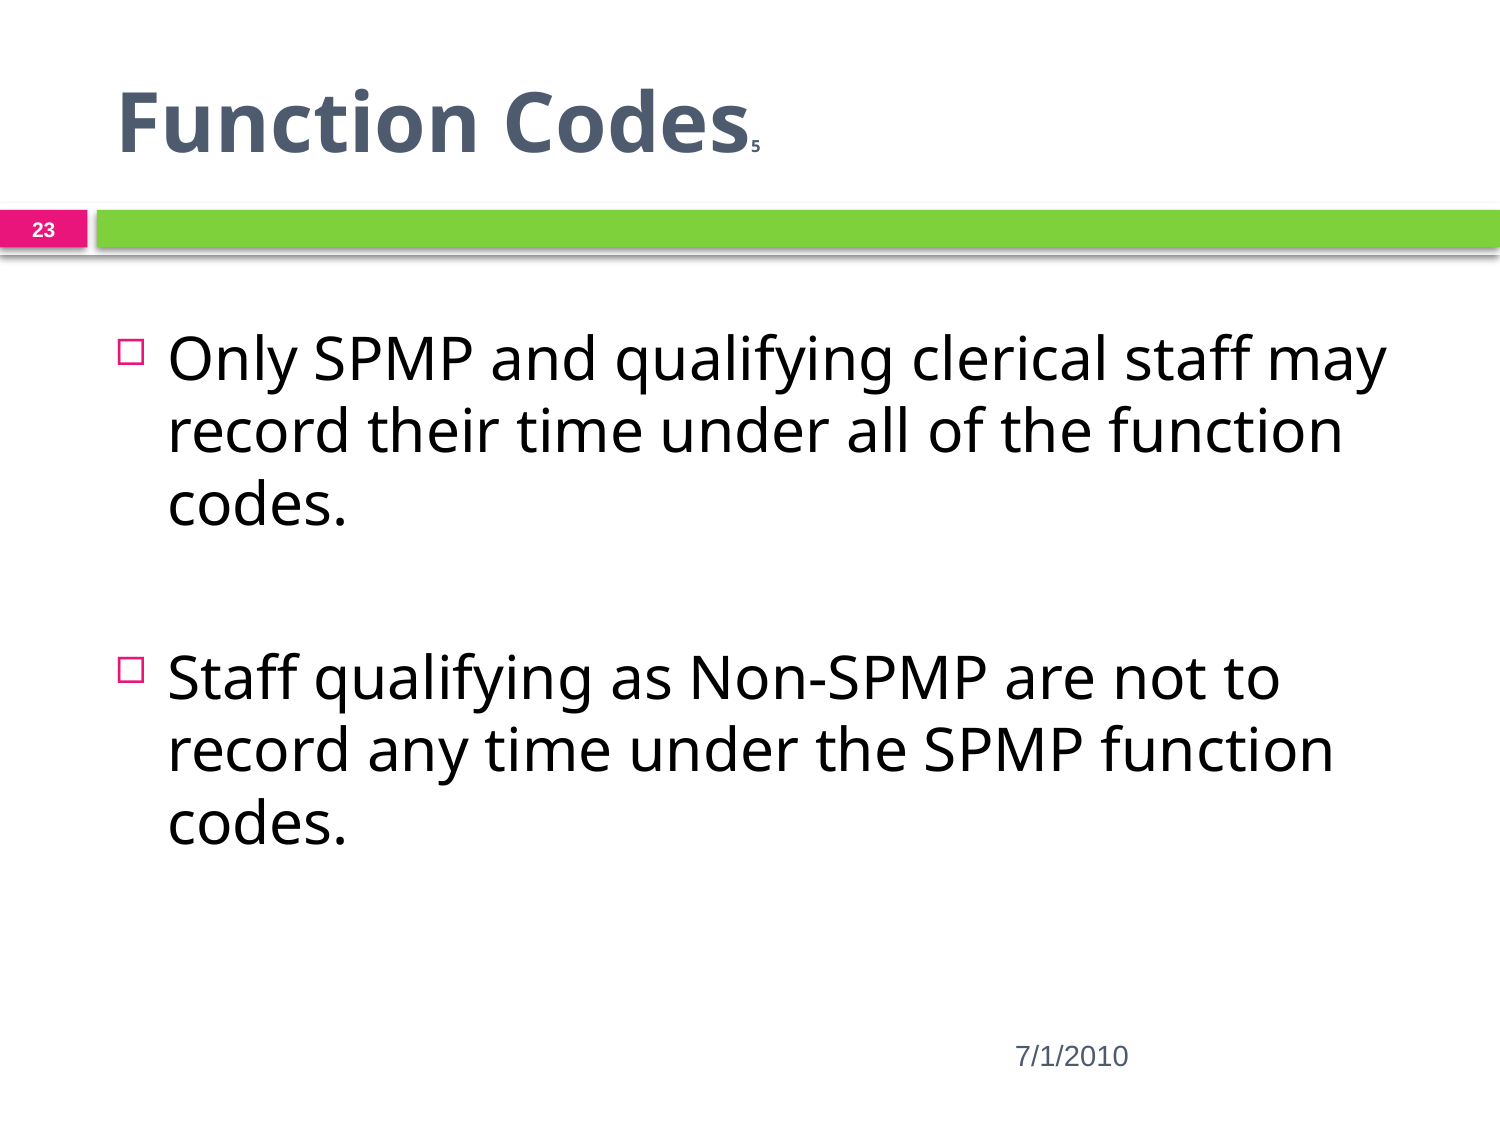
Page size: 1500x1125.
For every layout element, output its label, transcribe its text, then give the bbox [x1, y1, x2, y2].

slide_number 23 [0, 208, 88, 249]
list Only SPMP and qualifying clerical staff may record their time under all of the function codes. Staff qualifying as Non-SPMP are not to record any time under the SPMP function codes. [99, 312, 1438, 1051]
title Function Codes5 [100, 37, 1439, 201]
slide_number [999, 1025, 1438, 1085]
